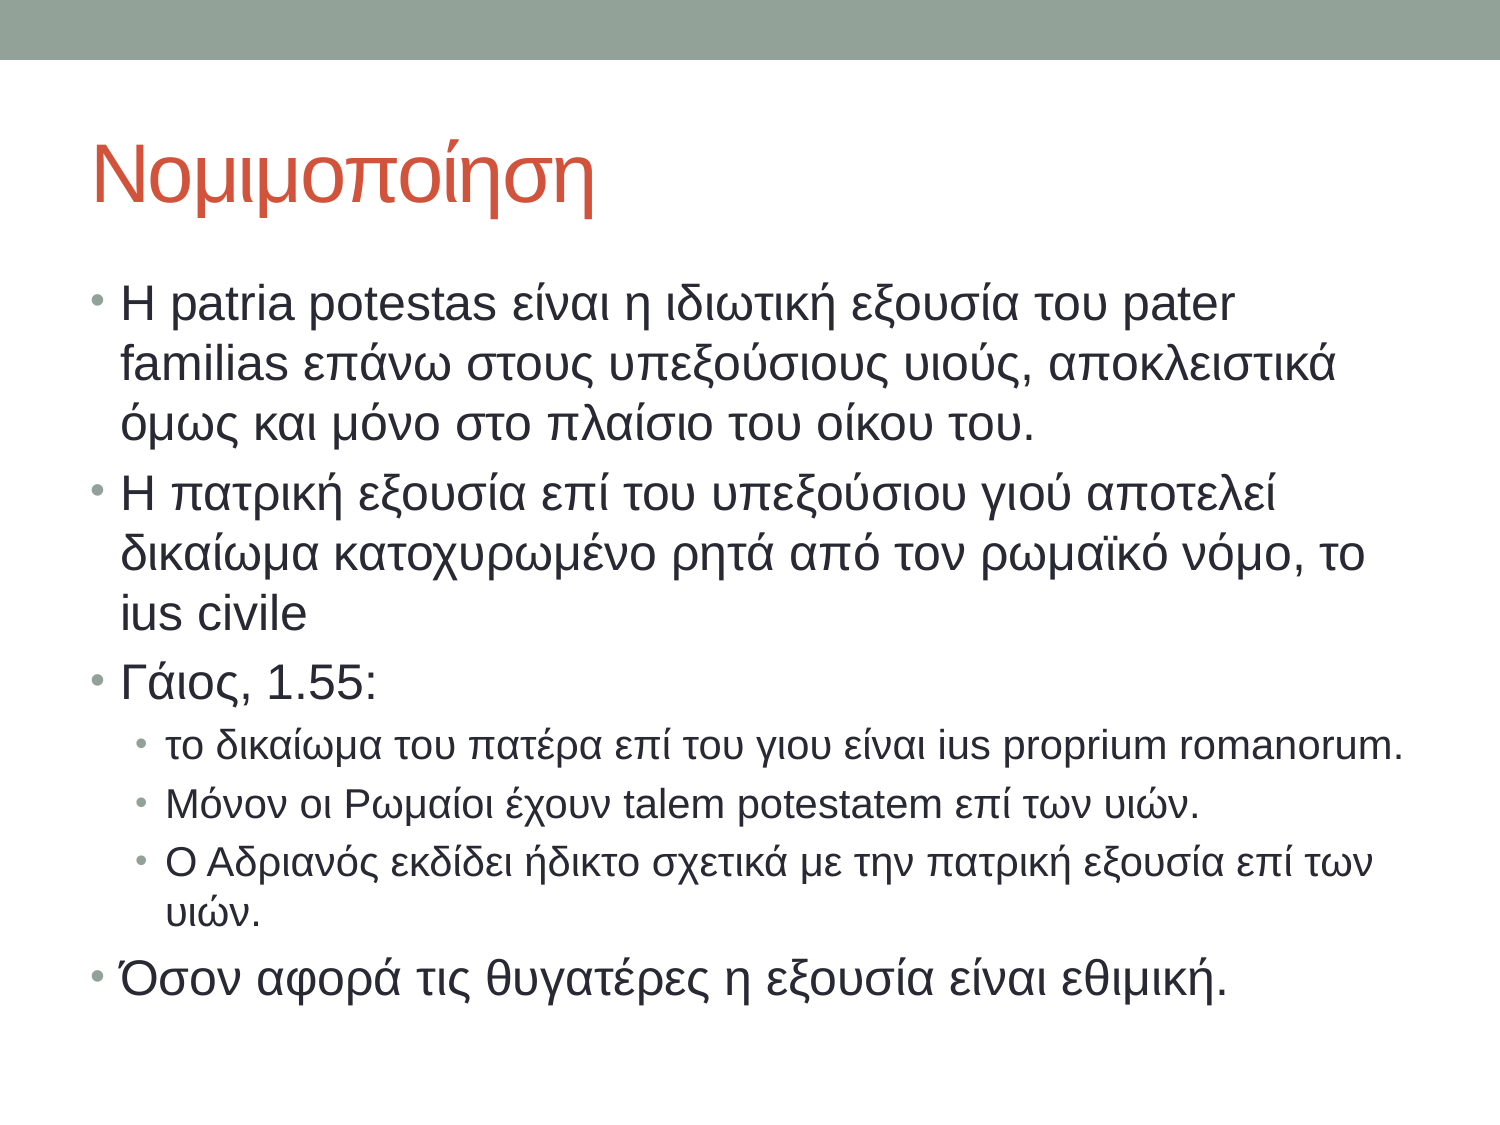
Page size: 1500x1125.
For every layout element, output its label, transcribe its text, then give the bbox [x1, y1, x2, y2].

title Νομιμοποίηση [75, 87, 1425, 250]
list Η patria potestas είναι η ιδιωτική εξουσία του pater familias επάνω στους υπεξούσιους υιούς, αποκλειστικά όμως και μόνο στο πλαίσιο του οίκου του. H πατρική εξουσία επί του υπεξούσιου γιού αποτελεί δικαίωμα κατοχυρωμένο ρητά από τον ρωμαϊκό νόμο, το ius civile Γάιος, 1.55: το δικαίωμα του πατέρα επί του γιου είναι ius proprium romanorum. Μόνον οι Ρωμαίοι έχουν talem potestatem επί των υιών. Ο Αδριανός εκδίδει ήδικτο σχετικά με την πατρική εξουσία επί των υιών. Όσον αφορά τις θυγατέρες η εξουσία είναι εθιμική. [75, 262, 1425, 1063]
